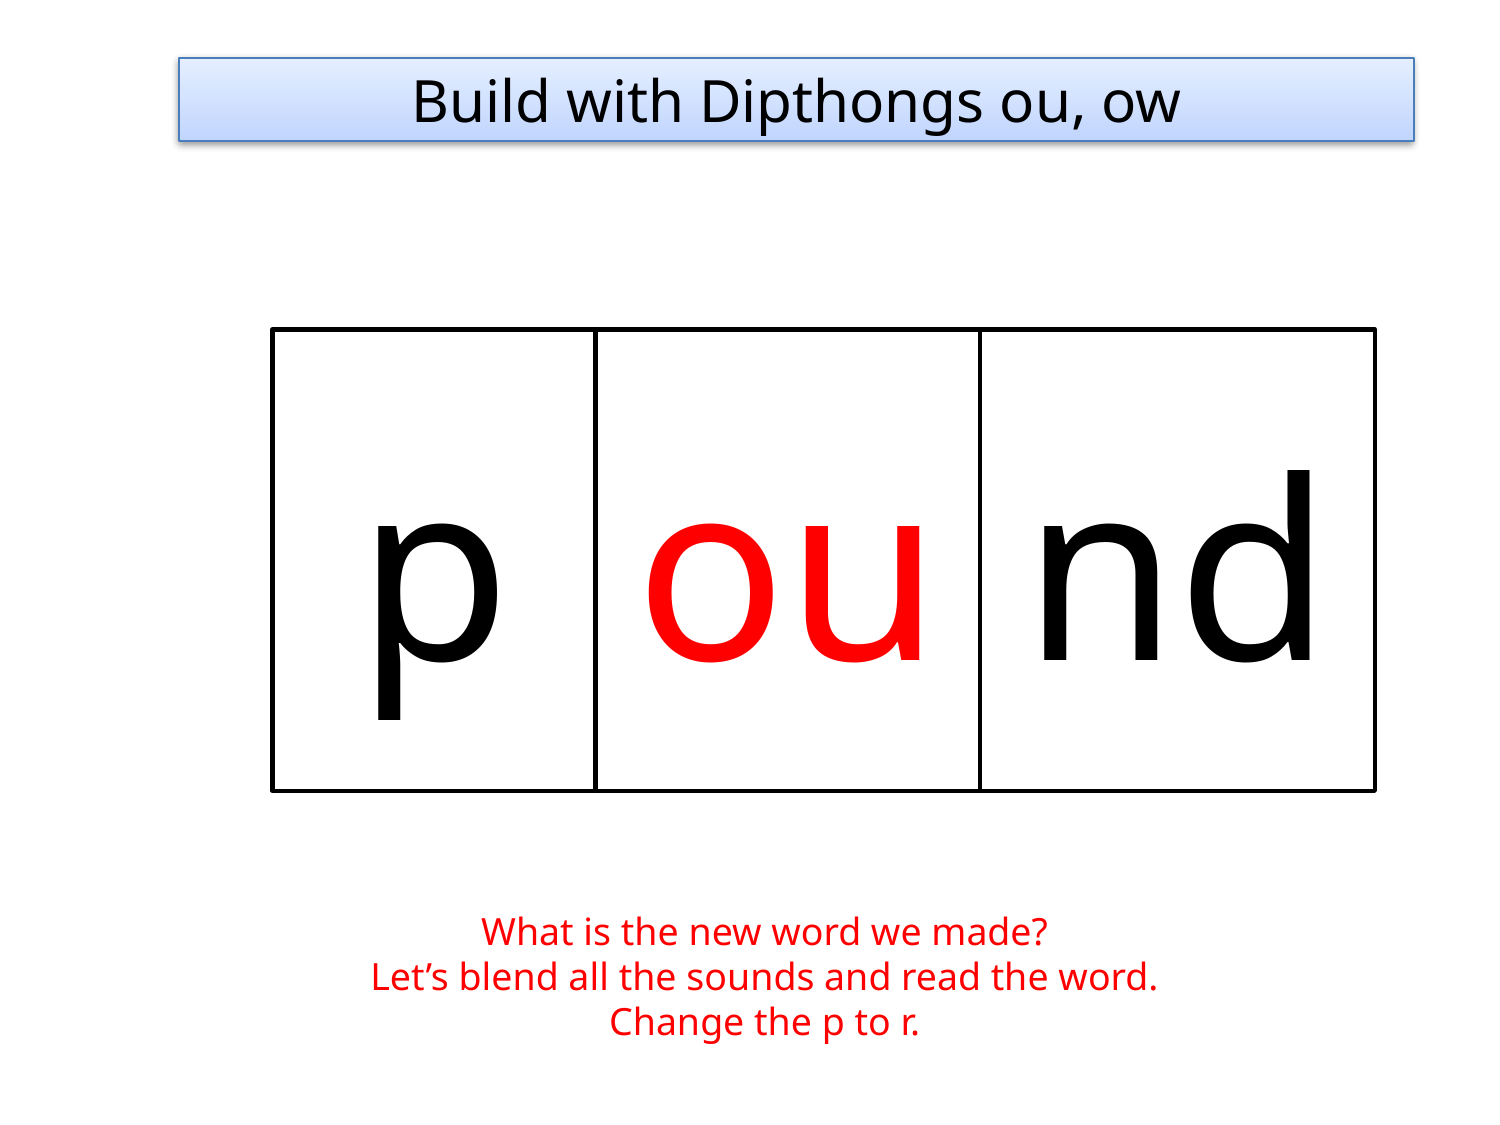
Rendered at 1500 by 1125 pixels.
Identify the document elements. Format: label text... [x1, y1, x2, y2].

text_box ou [593, 327, 978, 793]
text_box What is the new word we made? Let’s blend all the sounds and read the word. Change the p to r. [241, 900, 1288, 1051]
text_box p [270, 327, 593, 793]
text_box Build with Dipthongs ou, ow [178, 57, 1415, 142]
text_box nd [978, 327, 1377, 793]
